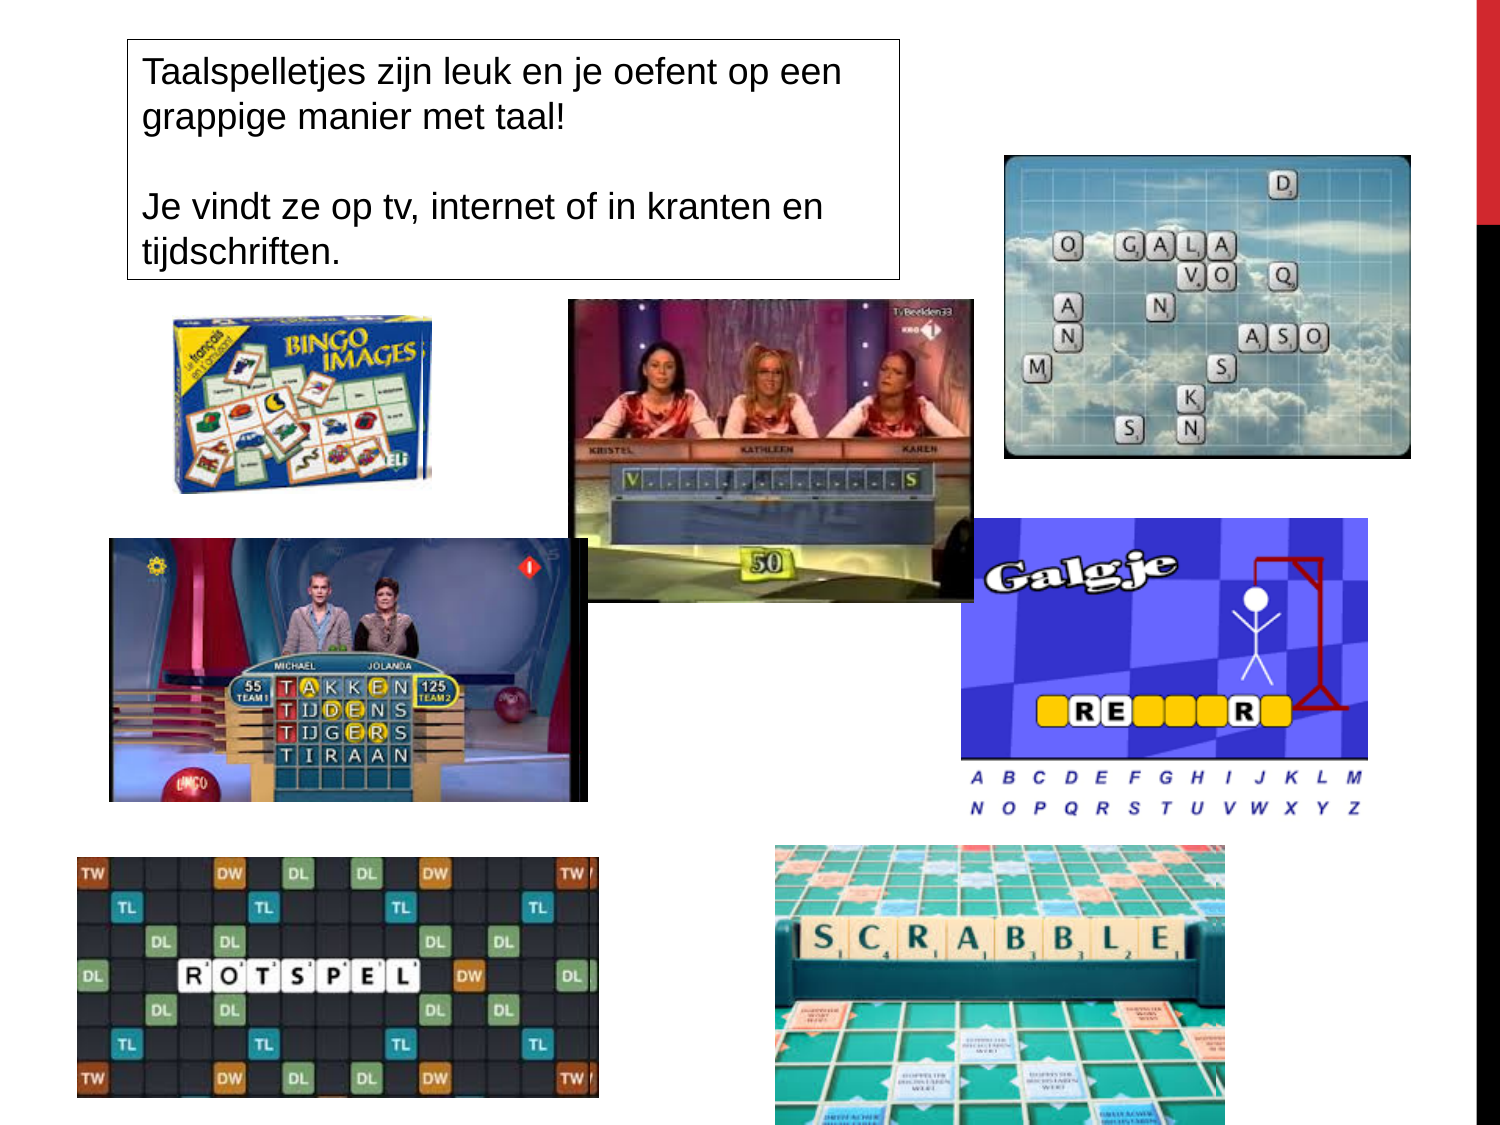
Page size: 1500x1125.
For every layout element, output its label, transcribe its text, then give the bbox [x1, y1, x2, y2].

picture [76, 856, 599, 1099]
text_box Taalspelletjes zijn leuk en je oefent op een grappige manier met taal! Je vindt ze op tv, internet of in kranten en tijdschriften. [127, 39, 900, 280]
picture [109, 299, 1369, 822]
picture [171, 314, 432, 494]
picture [1003, 154, 1412, 460]
picture [774, 844, 1226, 1125]
